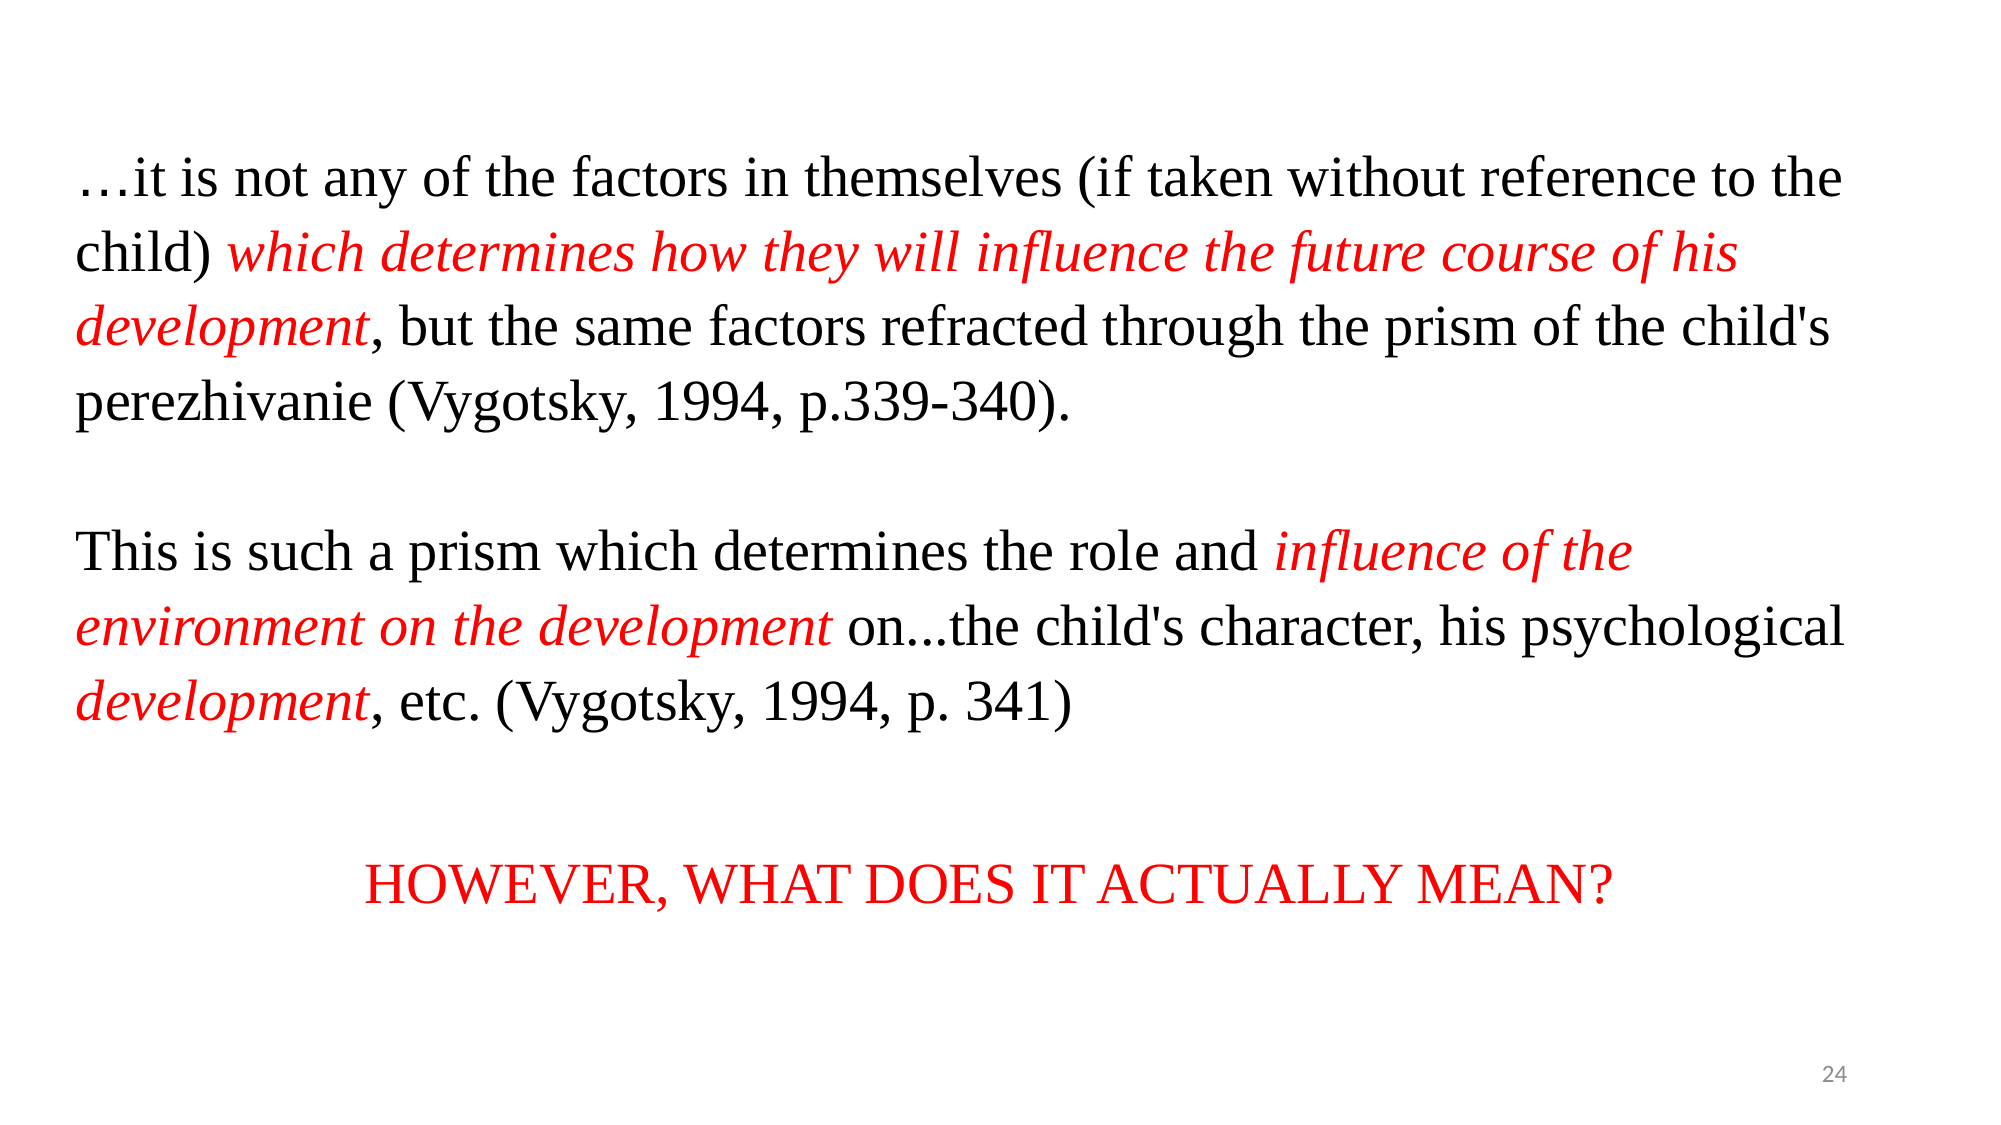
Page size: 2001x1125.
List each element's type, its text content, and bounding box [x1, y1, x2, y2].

text_box HOWEVER, WHAT DOES IT ACTUALLY MEAN? [350, 838, 1629, 923]
slide_number 24 [1412, 1042, 1863, 1103]
text_box …it is not any of the factors in themselves (if taken without reference to the child) which determines how they will influence the future course of his development, but the same factors refracted through the prism of the child's perezhivanie (Vygotsky, 1994, p.339-340). This is such a prism which determines the role and influence of the environment on the development on...the child's character, his psychological development, etc. (Vygotsky, 1994, p. 341) [61, 32, 1895, 846]
